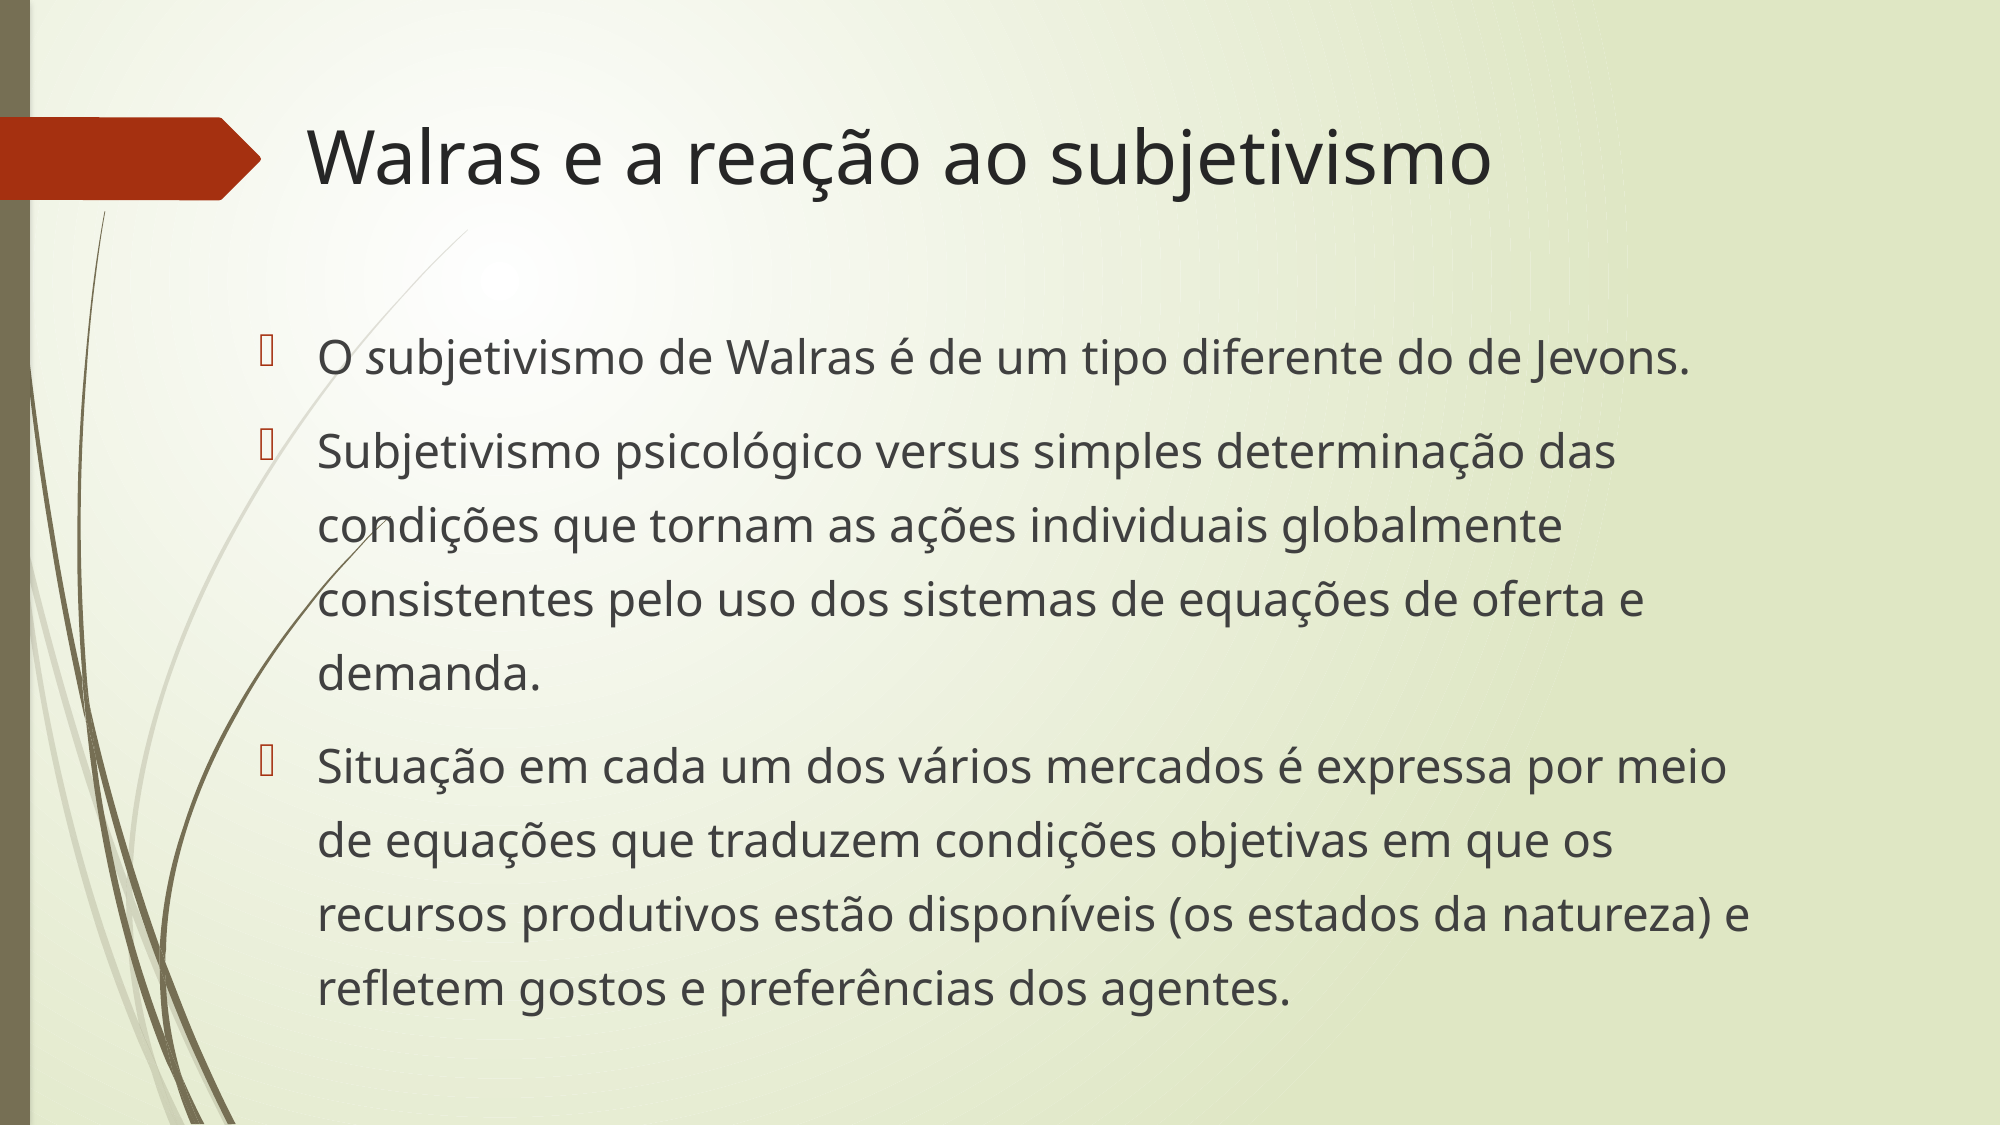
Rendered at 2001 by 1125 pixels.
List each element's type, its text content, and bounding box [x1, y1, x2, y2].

title Walras e a reação ao subjetivismo [291, 101, 1804, 302]
list O subjetivismo de Walras é de um tipo diferente do de Jevons. Subjetivismo psicológico versus simples determinação das condições que tornam as ações individuais globalmente consistentes pelo uso dos sistemas de equações de oferta e demanda. Situação em cada um dos vários mercados é expressa por meio de equações que traduzem condições objetivas em que os recursos produtivos estão disponíveis (os estados da natureza) e refletem gostos e preferências dos agentes. [244, 302, 1804, 1023]
